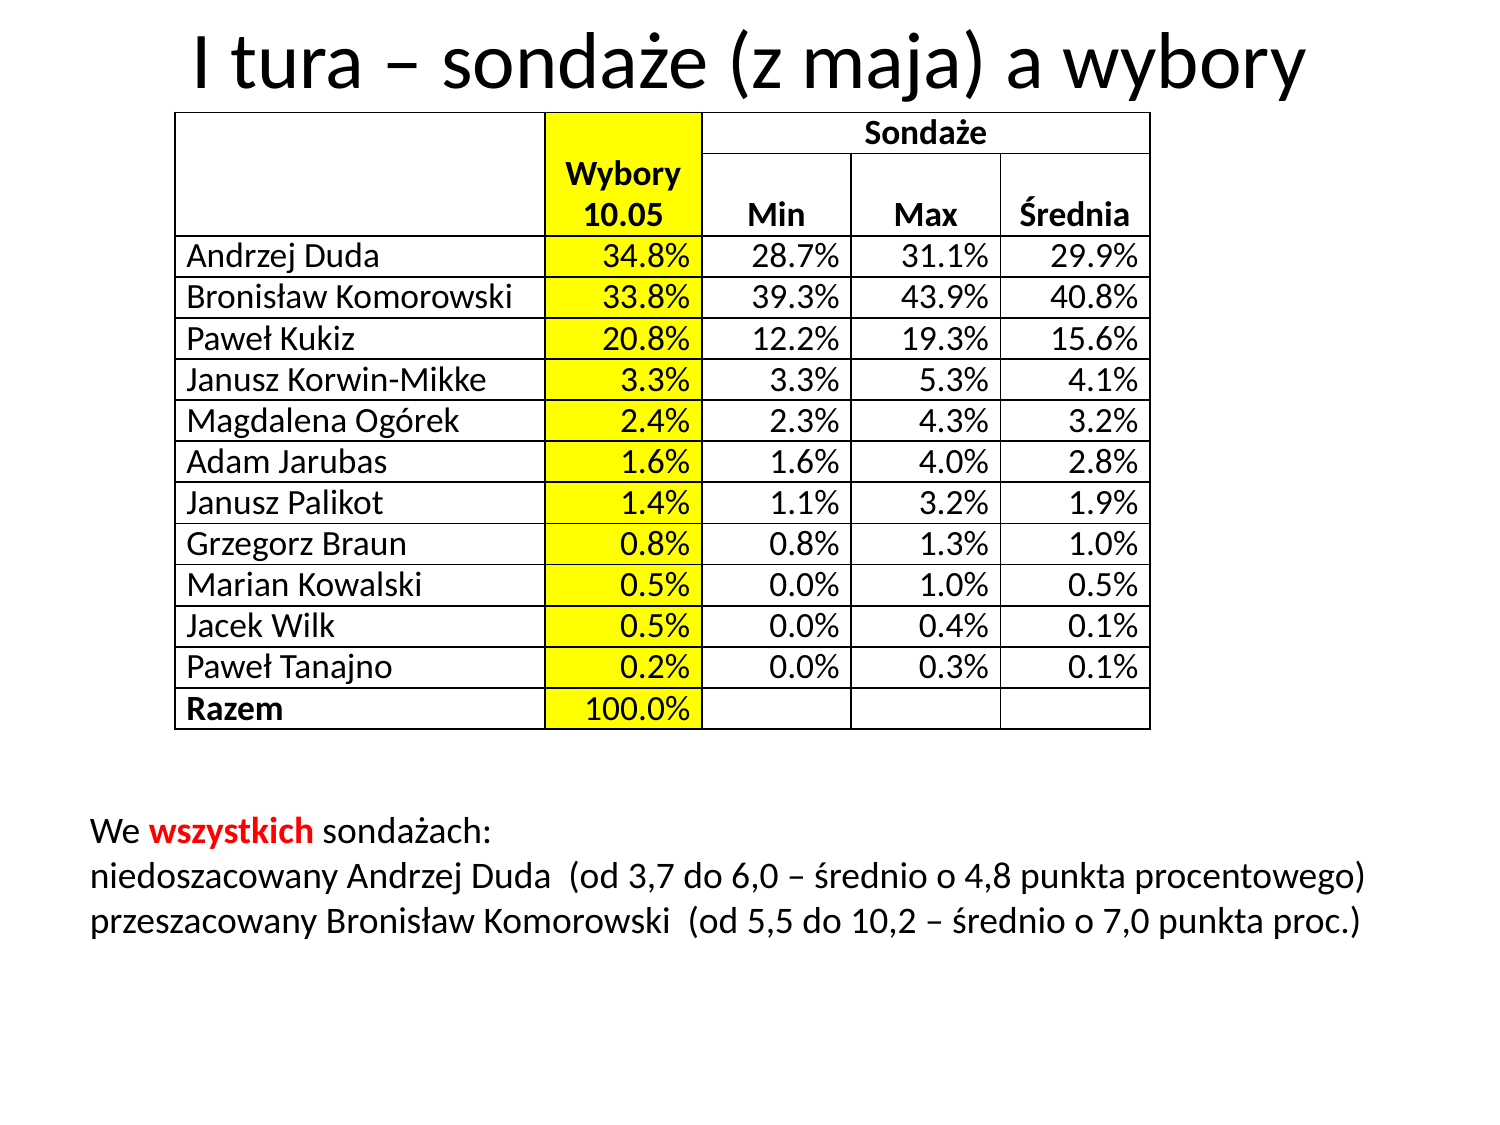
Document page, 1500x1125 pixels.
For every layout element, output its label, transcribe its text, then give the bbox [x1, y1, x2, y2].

table_cell 0.1% [1001, 648, 1149, 687]
table_cell 0.8% [703, 524, 850, 564]
table_cell 1.0% [1001, 524, 1149, 564]
table_cell Bronisław Komorowski [176, 278, 544, 317]
table_cell 2.8% [1001, 442, 1149, 481]
table_cell Marian Kowalski [176, 565, 544, 605]
table_cell [176, 154, 544, 235]
table_cell 1.3% [852, 524, 1000, 564]
table_cell 40.8% [1001, 278, 1149, 317]
table_cell 3.2% [852, 483, 1000, 523]
table_cell Grzegorz Braun [176, 524, 544, 564]
table_cell 1.0% [852, 565, 1000, 605]
table_cell 5.3% [852, 360, 1000, 399]
table_cell Min [703, 154, 850, 235]
table_cell 0.0% [703, 648, 850, 687]
table_cell 0.8% [546, 524, 701, 564]
table_cell 31.1% [852, 237, 1000, 276]
table_cell 0.4% [852, 607, 1000, 646]
table_cell 1.4% [546, 483, 701, 523]
table_cell Andrzej Duda [176, 237, 544, 276]
table_header [176, 113, 544, 154]
table_cell 0.0% [703, 565, 850, 605]
table_cell 0.5% [1001, 565, 1149, 605]
table_cell Razem [176, 689, 544, 728]
table_cell 29.9% [1001, 237, 1149, 276]
table_cell 28.7% [703, 237, 850, 276]
table_header Sondaże [703, 113, 1149, 153]
table_cell 0.3% [852, 648, 1000, 687]
table_cell 0.1% [1001, 607, 1149, 646]
table_cell 12.2% [703, 319, 850, 358]
table_cell 2.3% [703, 401, 850, 440]
table_cell 34.8% [546, 237, 701, 276]
text_box We wszystkich sondażach: niedoszacowany Andrzej Duda (od 3,7 do 6,0 – średnio o 4,8 punkta procentowego) przeszacowany Bronisław Komorowski (od 5,5 do 10,2 – średnio o 7,0 punkta proc.) [75, 798, 1450, 949]
table_header Wybory 10.05 [546, 113, 701, 235]
title I tura – sondaże (z maja) a wybory [75, 0, 1425, 113]
table_cell Adam Jarubas [176, 442, 544, 481]
table_cell 4.1% [1001, 360, 1149, 399]
table_cell 0.5% [546, 607, 701, 646]
table_cell 43.9% [852, 278, 1000, 317]
table_cell 3.3% [703, 360, 850, 399]
table_cell Średnia [1001, 154, 1149, 235]
table_cell 19.3% [852, 319, 1000, 358]
table_cell 1.1% [703, 483, 850, 523]
table_cell [852, 689, 1000, 728]
table_cell 1.6% [703, 442, 850, 481]
table_cell 20.8% [546, 319, 701, 358]
table_cell 15.6% [1001, 319, 1149, 358]
table_cell Janusz Korwin-Mikke [176, 360, 544, 399]
table_cell 0.5% [546, 565, 701, 605]
table_cell 4.3% [852, 401, 1000, 440]
table_cell 2.4% [546, 401, 701, 440]
table_cell 1.9% [1001, 483, 1149, 523]
table_cell [703, 689, 850, 728]
table_cell 0.0% [703, 607, 850, 646]
table_cell 4.0% [852, 442, 1000, 481]
table_cell Paweł Tanajno [176, 648, 544, 687]
table_cell 1.6% [546, 442, 701, 481]
table_cell Max [852, 154, 1000, 235]
table_cell Janusz Palikot [176, 483, 544, 523]
table_cell [1001, 689, 1149, 728]
table_cell 100.0% [546, 689, 701, 728]
table_cell 0.2% [546, 648, 701, 687]
table_cell 3.2% [1001, 401, 1149, 440]
table_cell Paweł Kukiz [176, 319, 544, 358]
table_cell 33.8% [546, 278, 701, 317]
table_cell 3.3% [546, 360, 701, 399]
table_cell Jacek Wilk [176, 607, 544, 646]
table_cell Magdalena Ogórek [176, 401, 544, 440]
table_cell 39.3% [703, 278, 850, 317]
